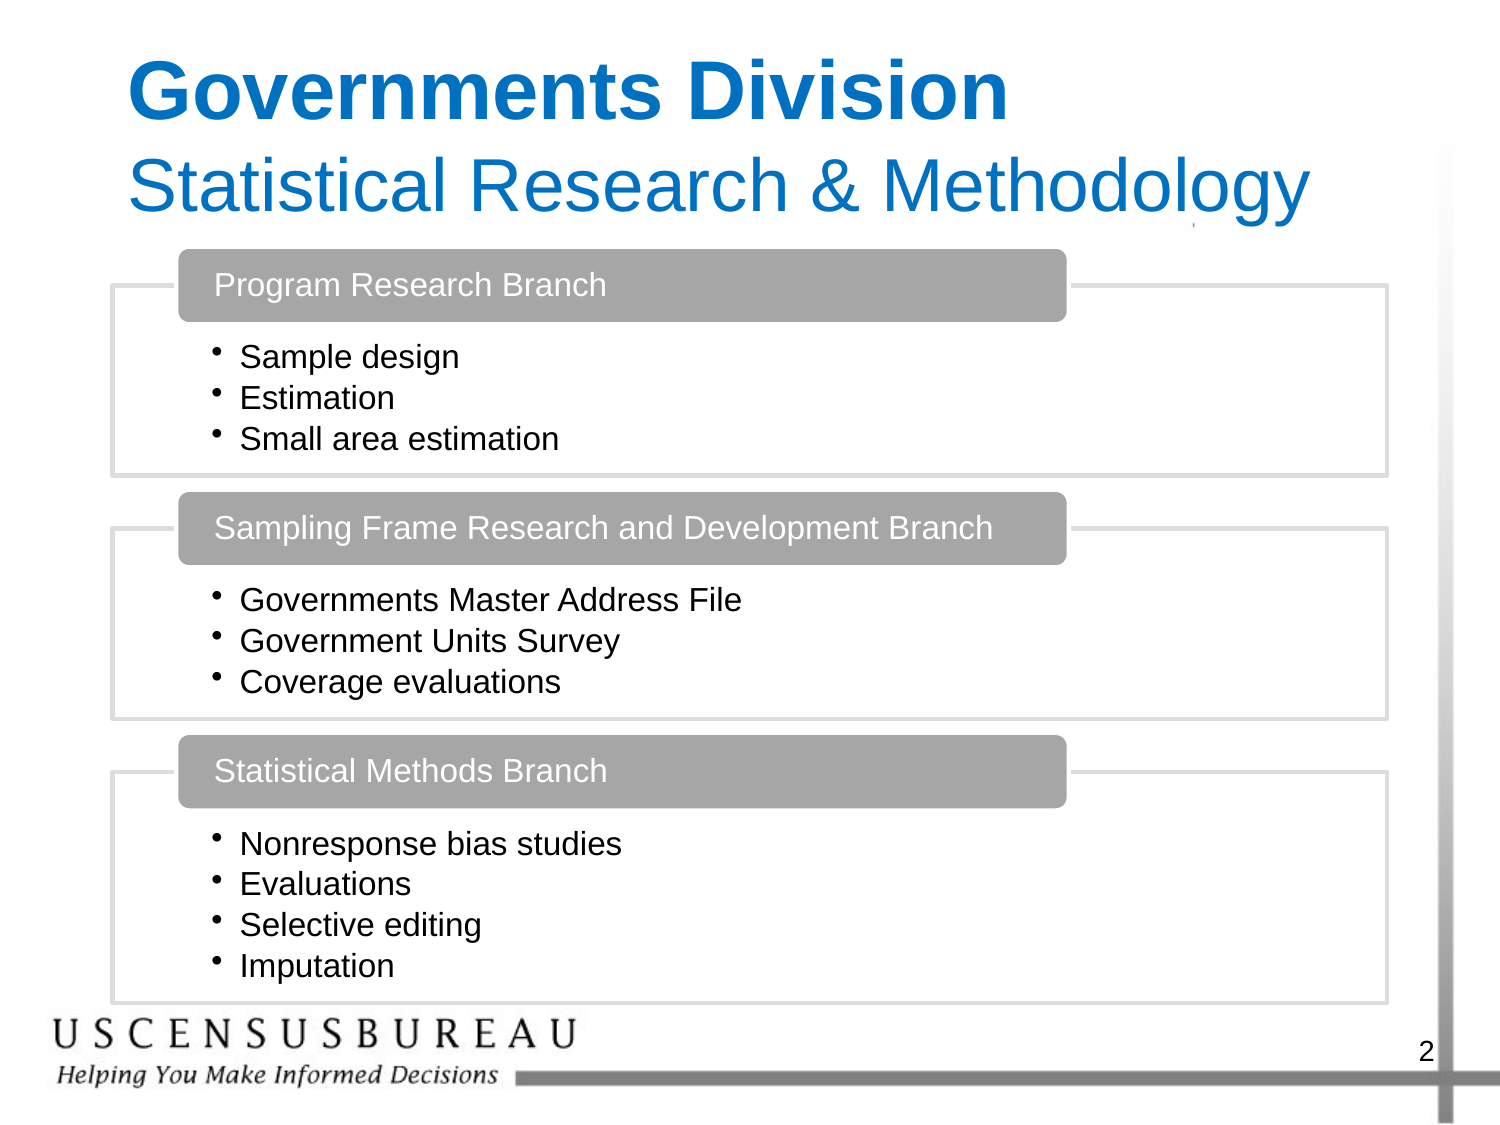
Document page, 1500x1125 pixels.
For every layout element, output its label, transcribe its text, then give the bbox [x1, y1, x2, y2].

picture [0, 0, 1500, 1125]
slide_number 2 [1137, 1024, 1451, 1101]
title Governments Division Statistical Research & Methodology [112, 37, 1388, 226]
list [112, 237, 1388, 1013]
